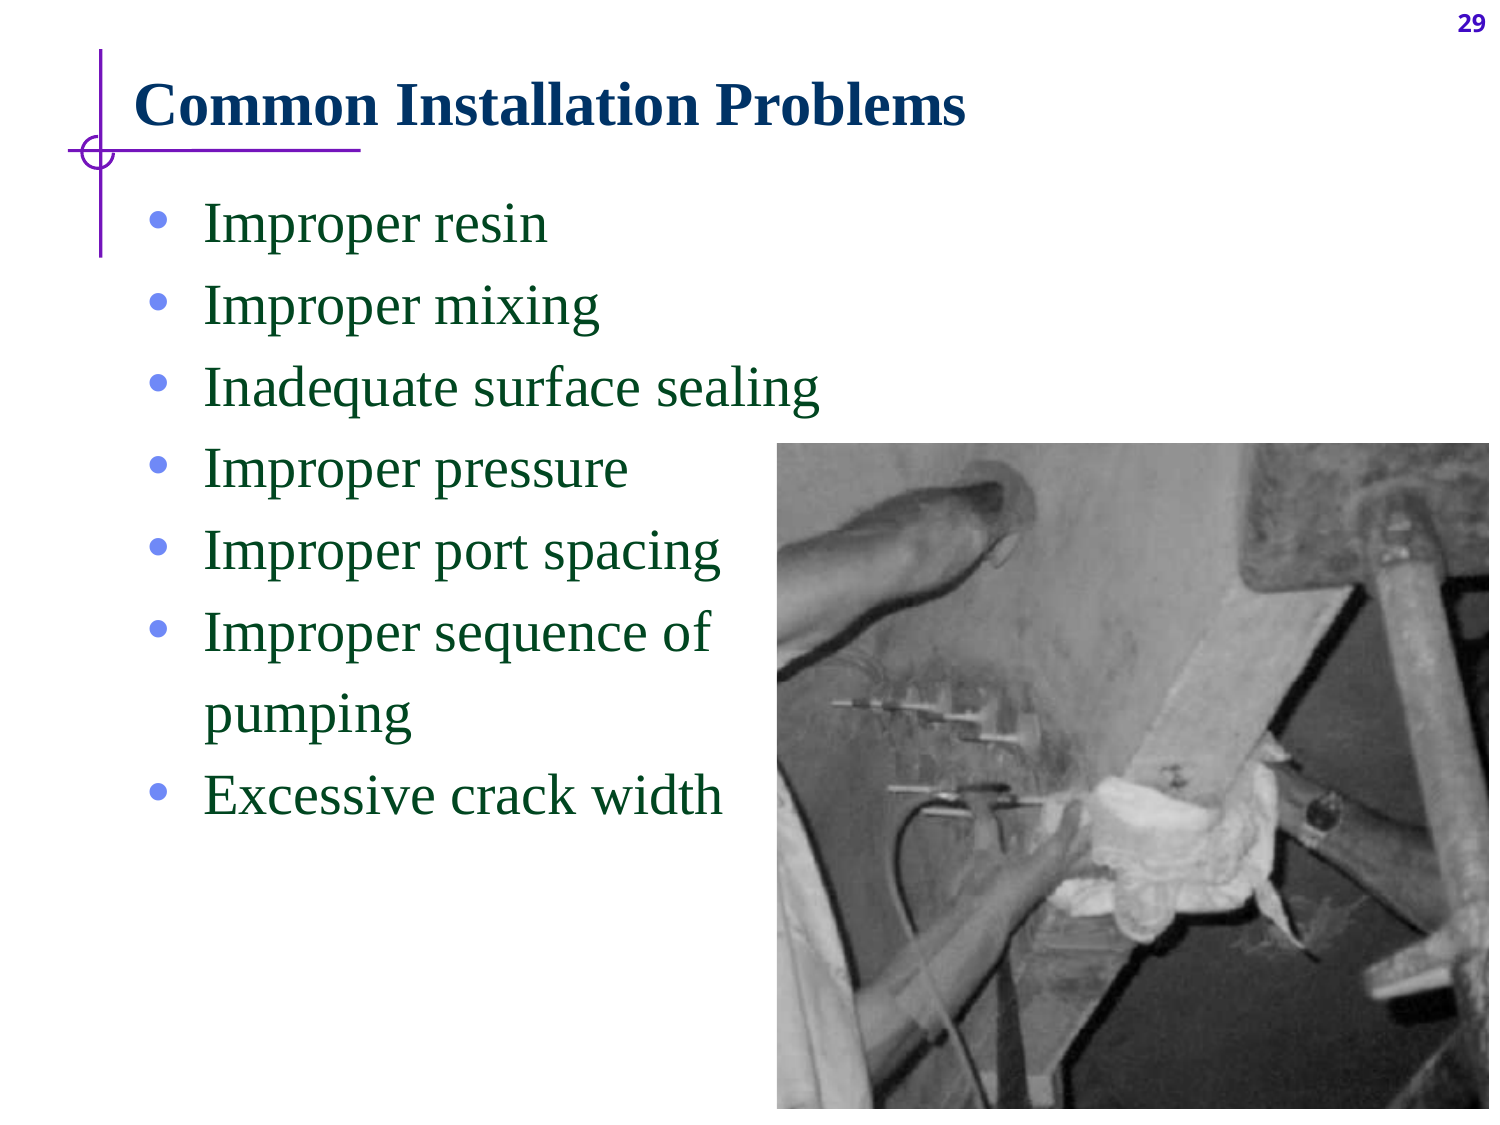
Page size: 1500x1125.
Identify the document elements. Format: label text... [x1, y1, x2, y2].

slide_number 29 [1401, 0, 1500, 50]
title Common Installation Problems [117, 33, 1394, 147]
text_box Improper resin Improper mixing Inadequate surface sealing Improper pressure Improper port spacing Improper sequence of pumping Excessive crack width [132, 176, 1474, 1079]
picture [776, 443, 1489, 1109]
